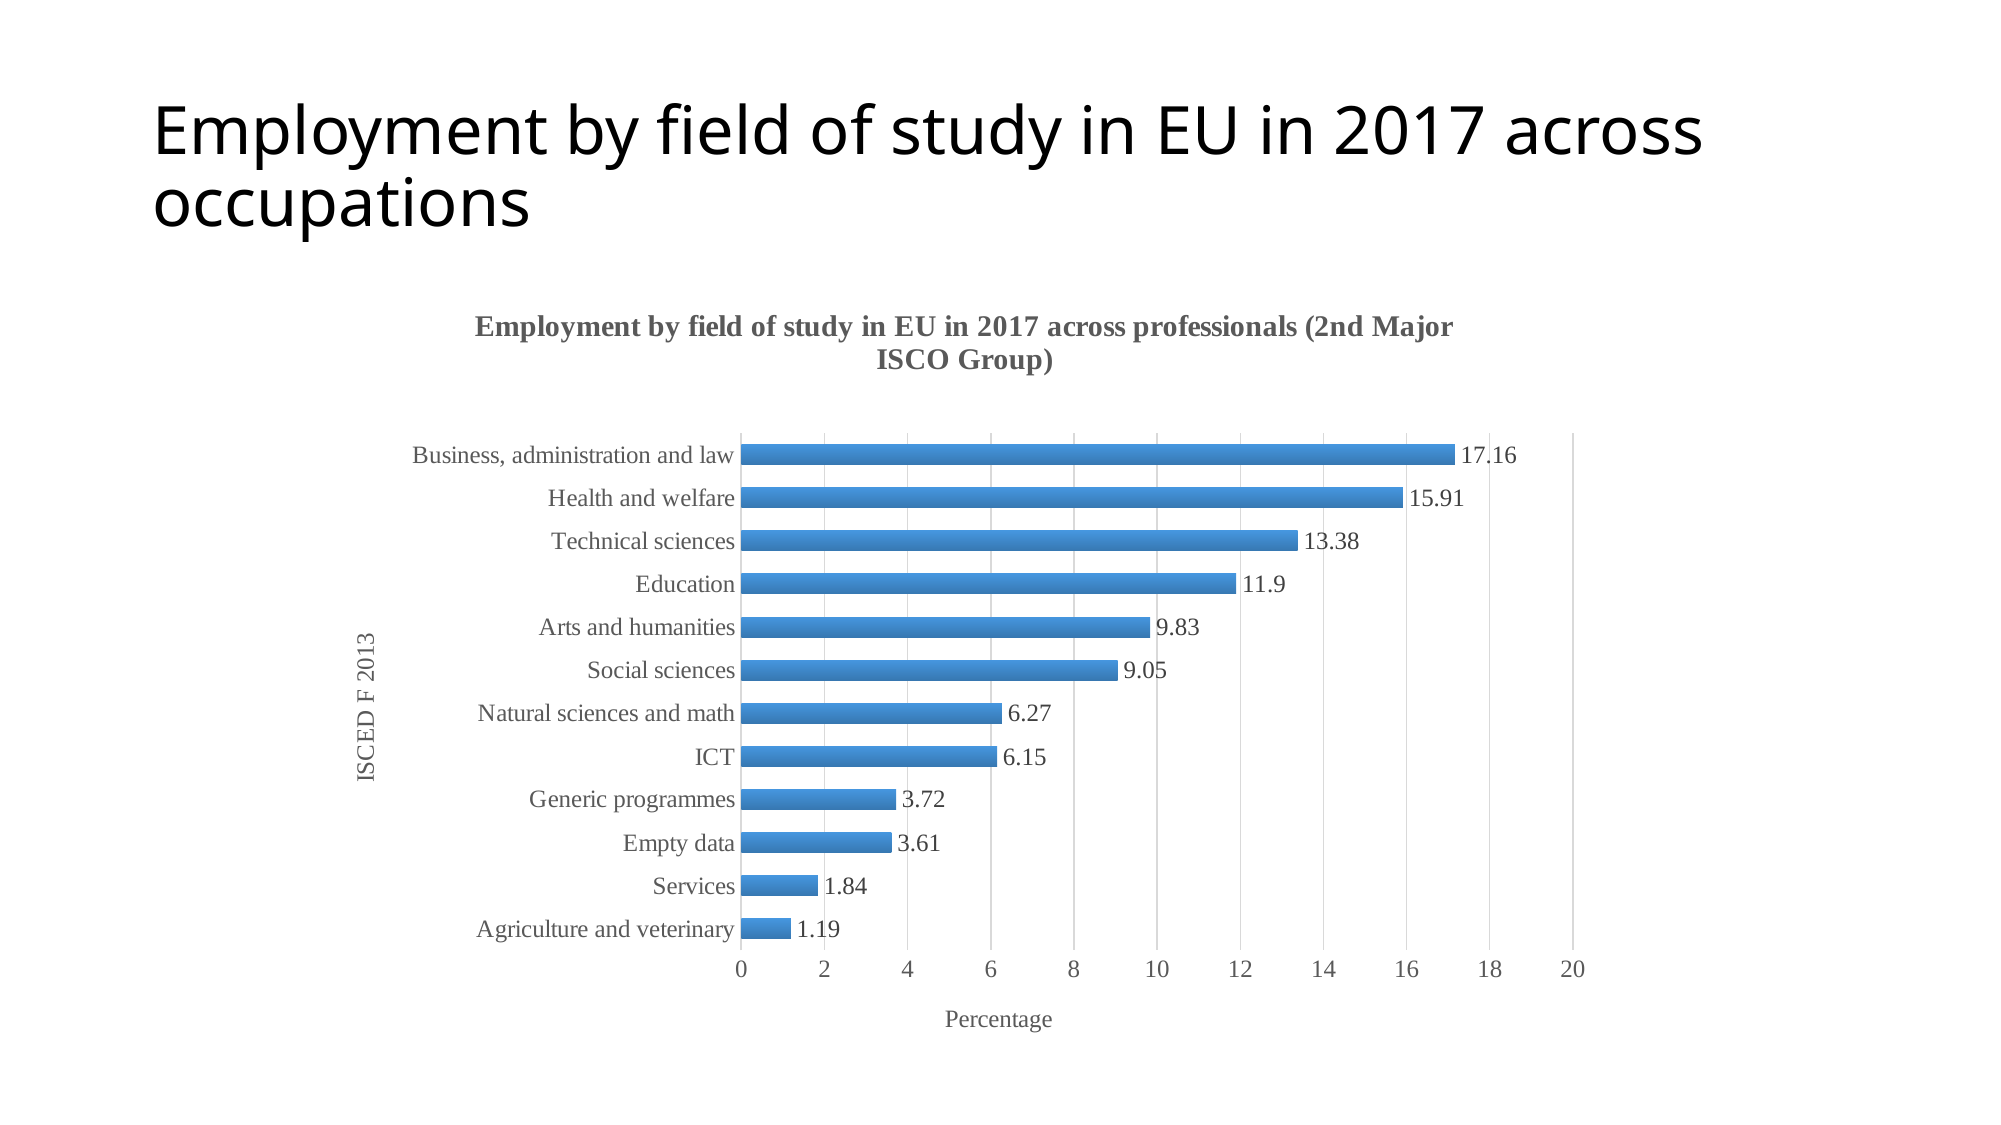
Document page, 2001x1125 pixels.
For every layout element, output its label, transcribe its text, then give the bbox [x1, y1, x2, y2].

chart [317, 277, 1612, 1065]
title Employment by field of study in EU in 2017 across occupations [137, 59, 1863, 278]
